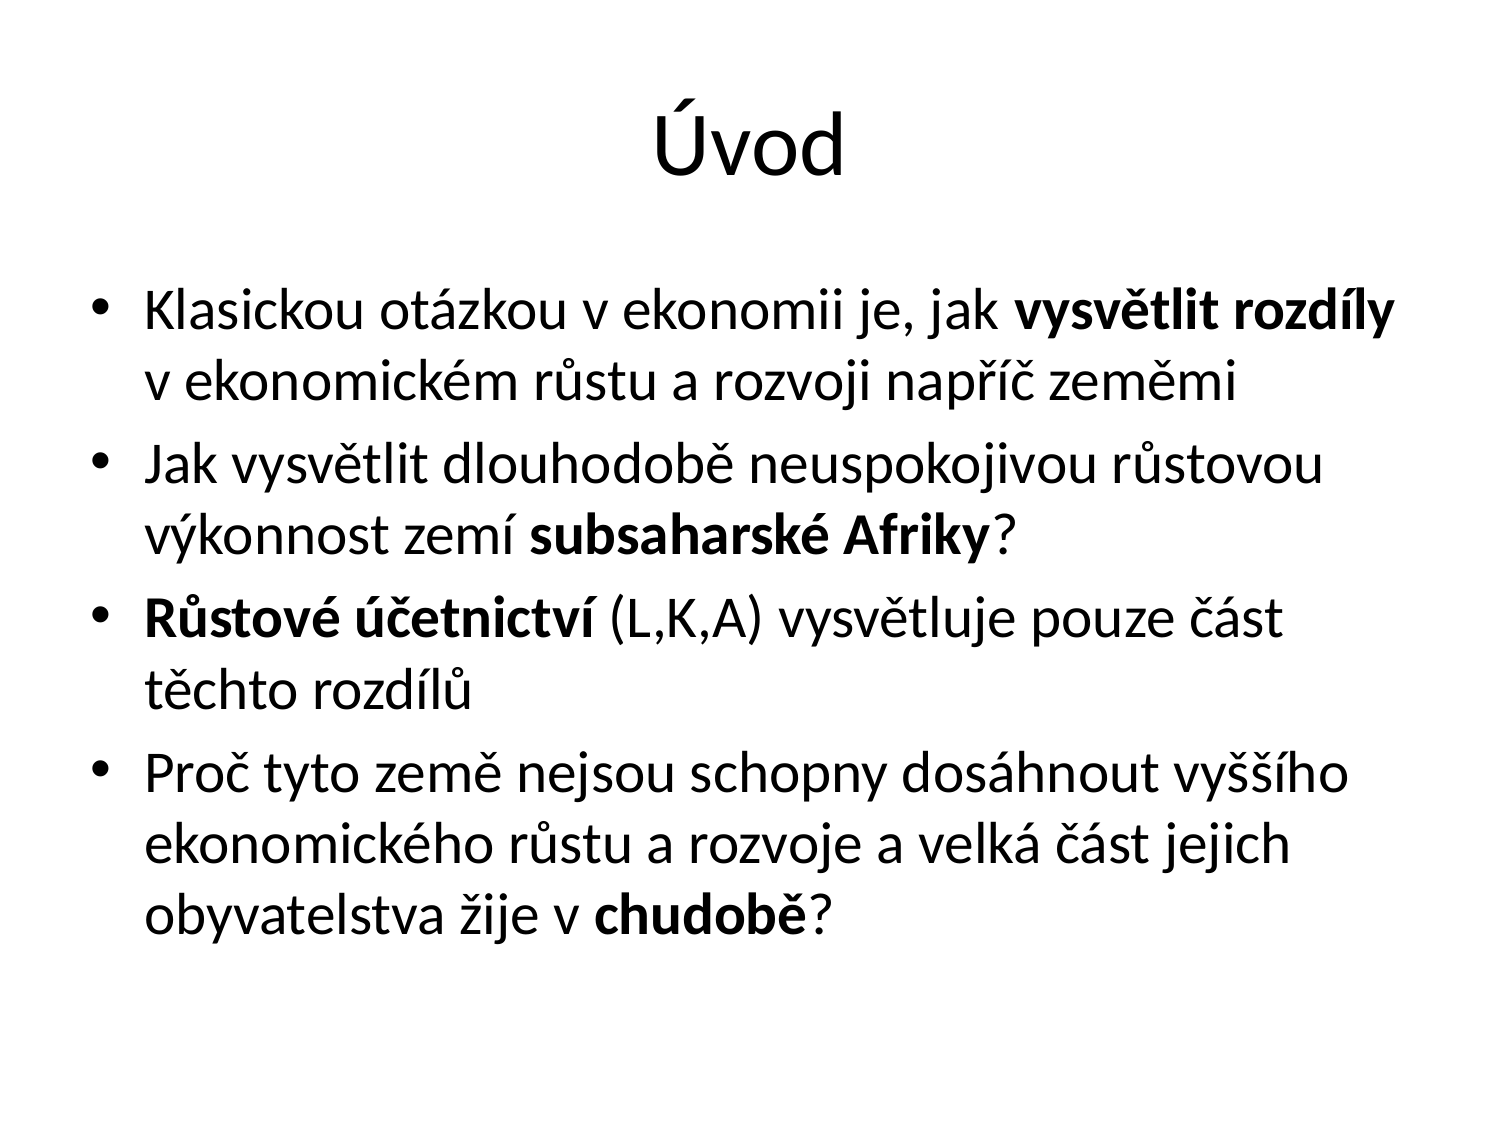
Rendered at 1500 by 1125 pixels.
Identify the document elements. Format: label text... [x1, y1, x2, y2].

title Úvod [75, 45, 1425, 233]
list Klasickou otázkou v ekonomii je, jak vysvětlit rozdíly v ekonomickém růstu a rozvoji napříč zeměmi Jak vysvětlit dlouhodobě neuspokojivou růstovou výkonnost zemí subsaharské Afriky? Růstové účetnictví (L,K,A) vysvětluje pouze část těchto rozdílů Proč tyto země nejsou schopny dosáhnout vyššího ekonomického růstu a rozvoje a velká část jejich obyvatelstva žije v chudobě? [75, 262, 1425, 1005]
